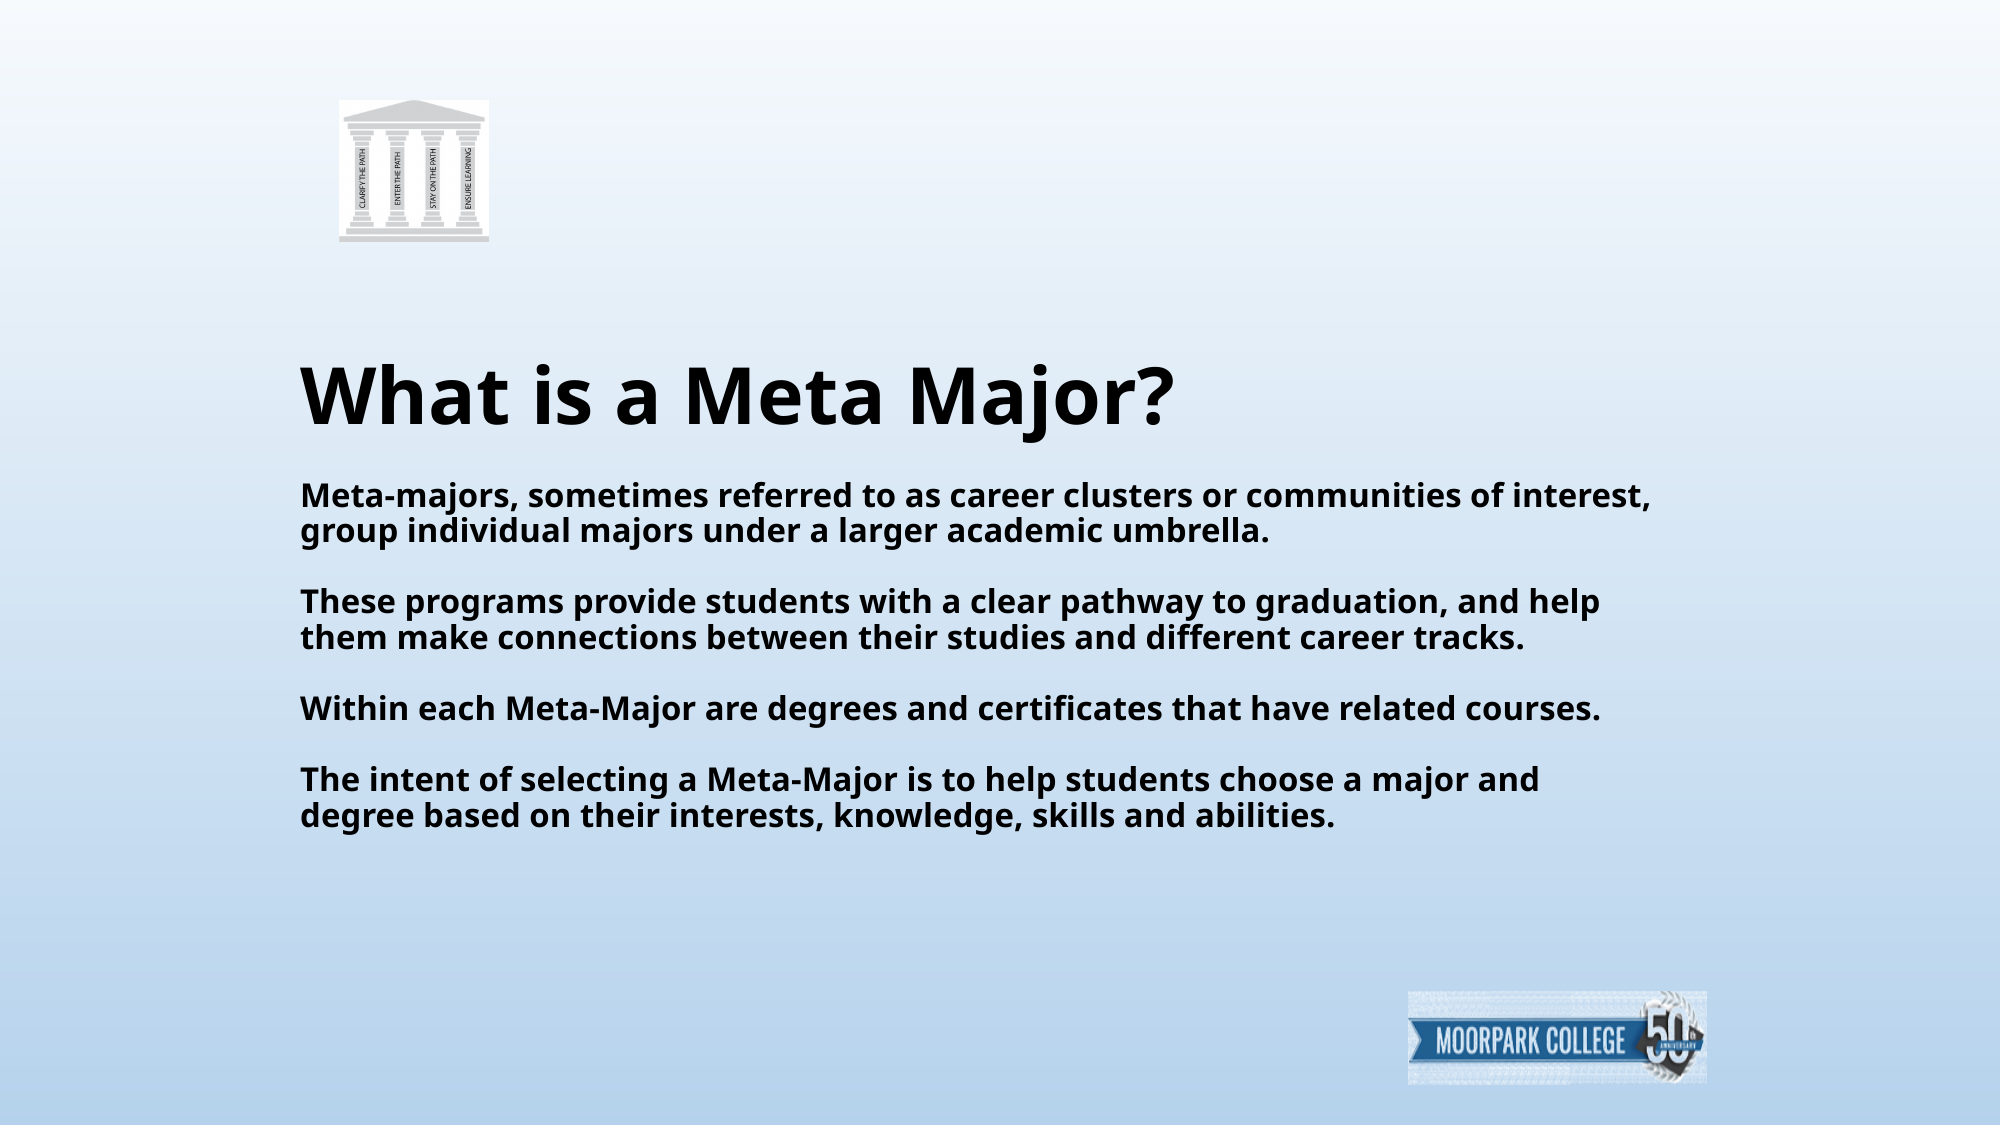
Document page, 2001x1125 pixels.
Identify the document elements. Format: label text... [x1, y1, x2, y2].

title What is a Meta Major? Meta-majors, sometimes referred to as career clusters or communities of interest, group individual majors under a larger academic umbrella. These programs provide students with a clear pathway to graduation, and help them make connections between their studies and different career tracks. Within each Meta-Major are degrees and certificates that have related courses. The intent of selecting a Meta-Major is to help students choose a major and degree based on their interests, knowledge, skills and abilities. [285, 75, 1674, 1058]
picture [339, 100, 489, 242]
picture [1408, 991, 1707, 1085]
